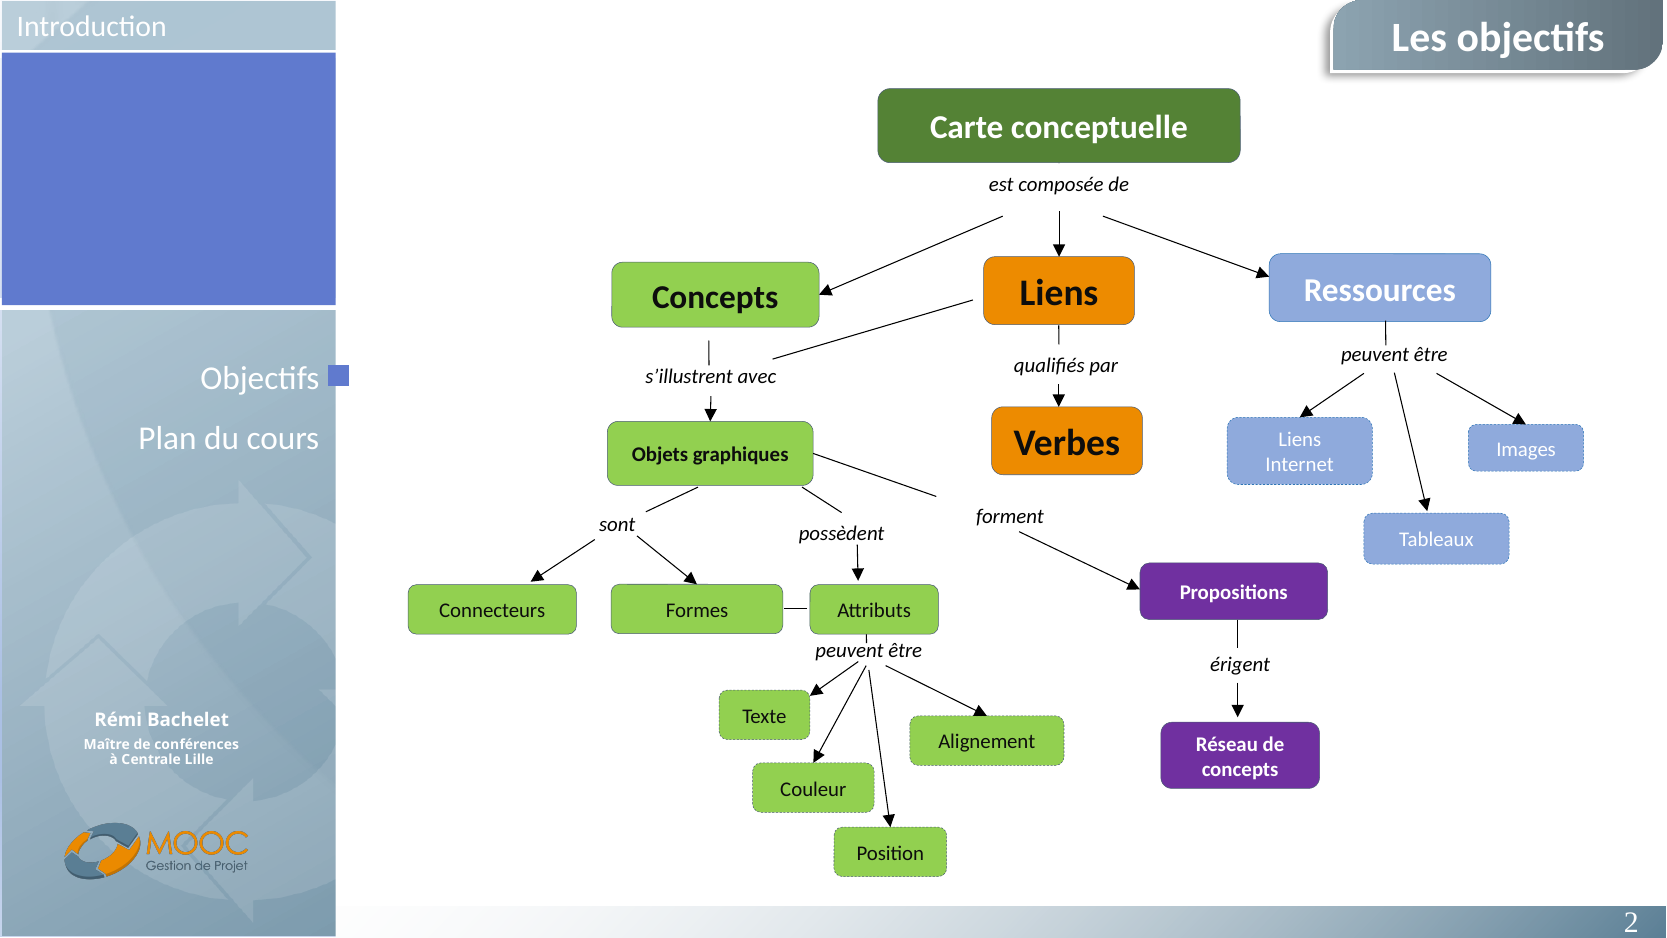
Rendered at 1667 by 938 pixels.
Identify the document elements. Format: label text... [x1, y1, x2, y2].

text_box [1227, 320, 1584, 565]
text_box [813, 453, 1328, 789]
picture [0, 0, 336, 50]
text_box Liens [982, 295, 1136, 325]
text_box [607, 299, 973, 486]
text_box Concepts [610, 261, 821, 299]
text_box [1330, 0, 1664, 74]
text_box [818, 163, 1270, 295]
text_box Ressources [1268, 252, 1492, 320]
picture [0, 310, 336, 937]
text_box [408, 486, 783, 635]
text_box [328, 365, 349, 386]
text_box Carte conceptuelle [876, 87, 1242, 163]
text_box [991, 325, 1143, 475]
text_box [719, 487, 1064, 877]
